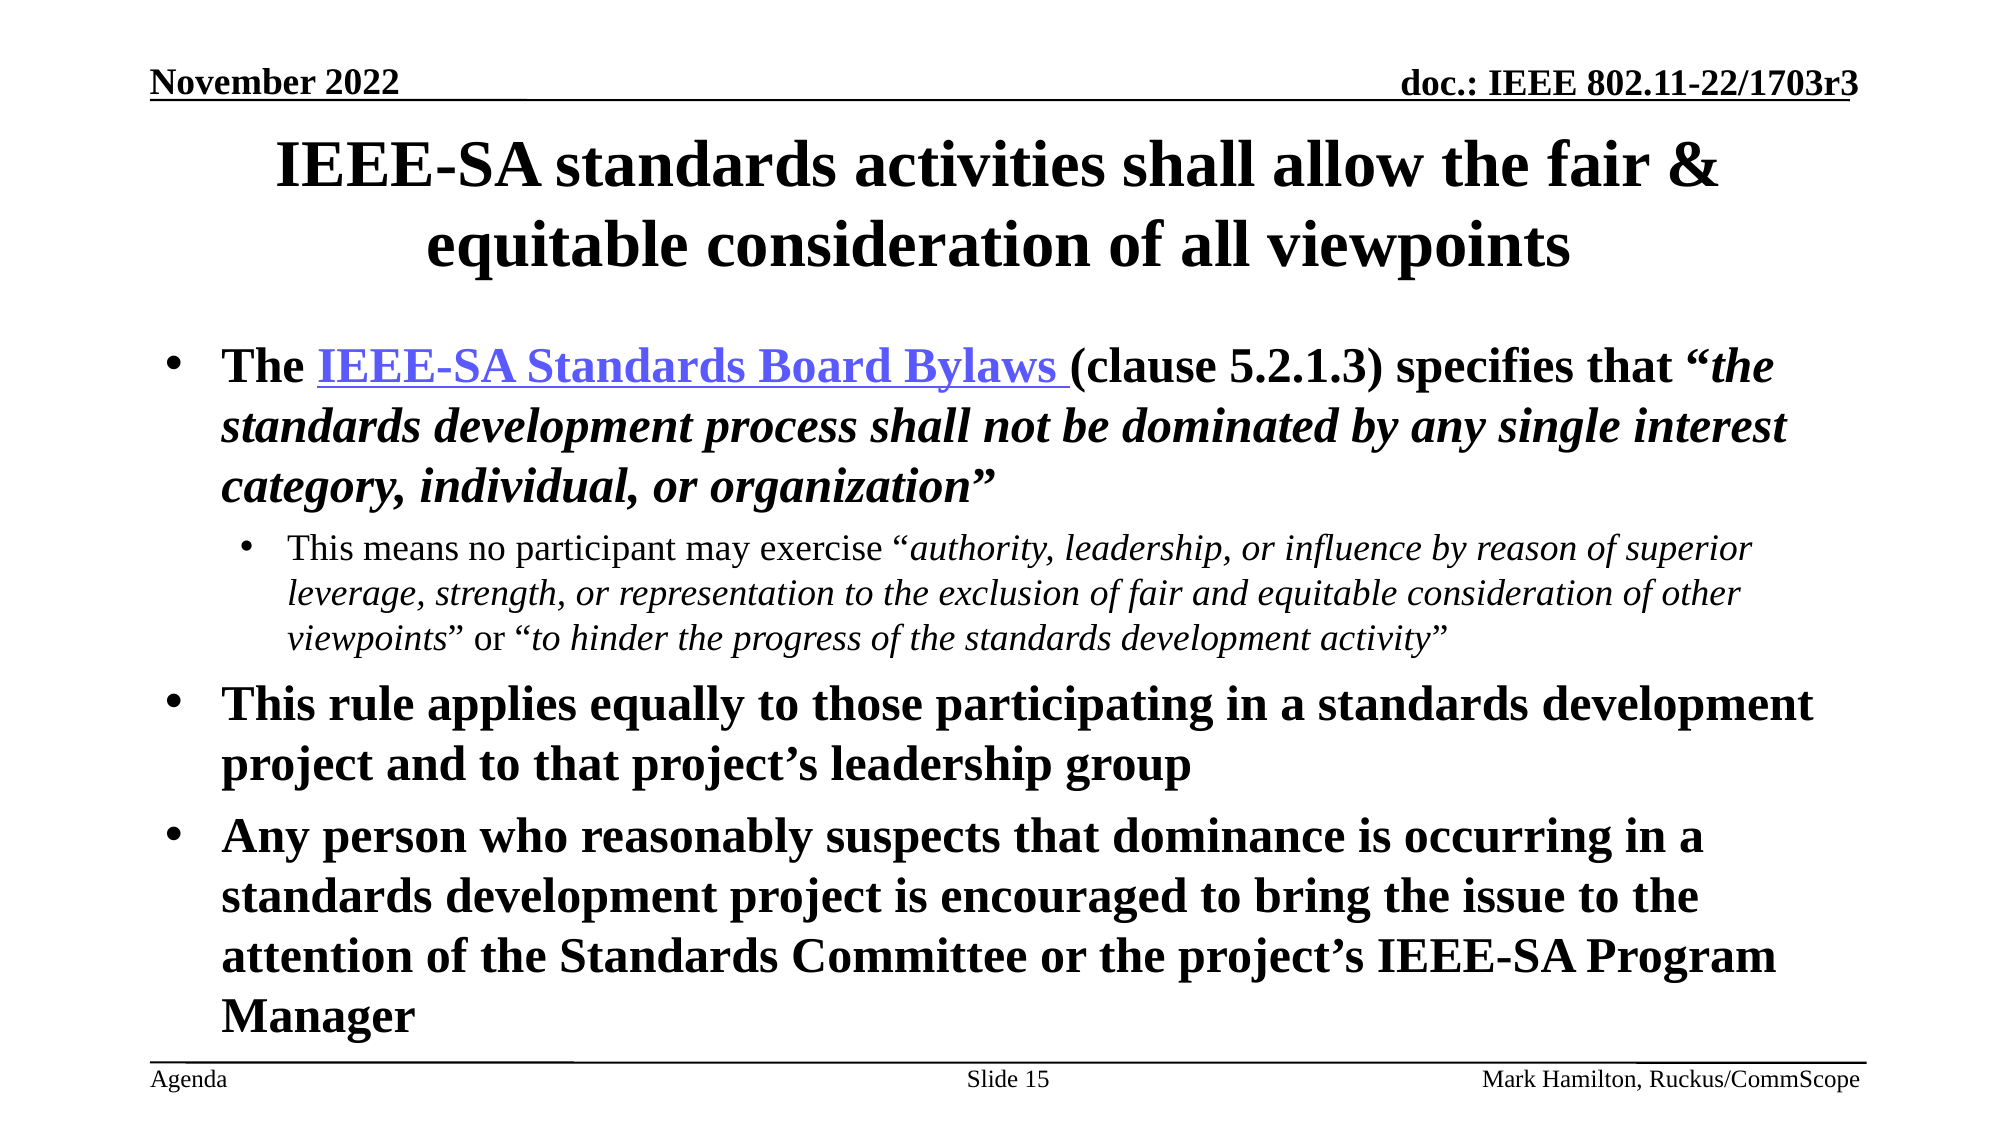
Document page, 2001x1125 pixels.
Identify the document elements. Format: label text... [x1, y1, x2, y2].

slide_number Slide 15 [950, 1061, 1067, 1123]
title IEEE-SA standards activities shall allow the fair & equitable consideration of all viewpoints [149, 112, 1850, 288]
list The IEEE-SA Standards Board Bylaws (clause 5.2.1.3) specifies that “the standards development process shall not be dominated by any single interest category, individual, or organization” This means no participant may exercise “authority, leadership, or influence by reason of superior leverage, strength, or representation to the exclusion of fair and equitable consideration of other viewpoints” or “to hinder the progress of the standards development activity” This rule applies equally to those participating in a standards development project and to that project’s leadership group Any person who reasonably suspects that dominance is occurring in a standards development project is encouraged to bring the issue to the attention of the Standards Committee or the project’s IEEE-SA Program Manager [149, 324, 1850, 1000]
